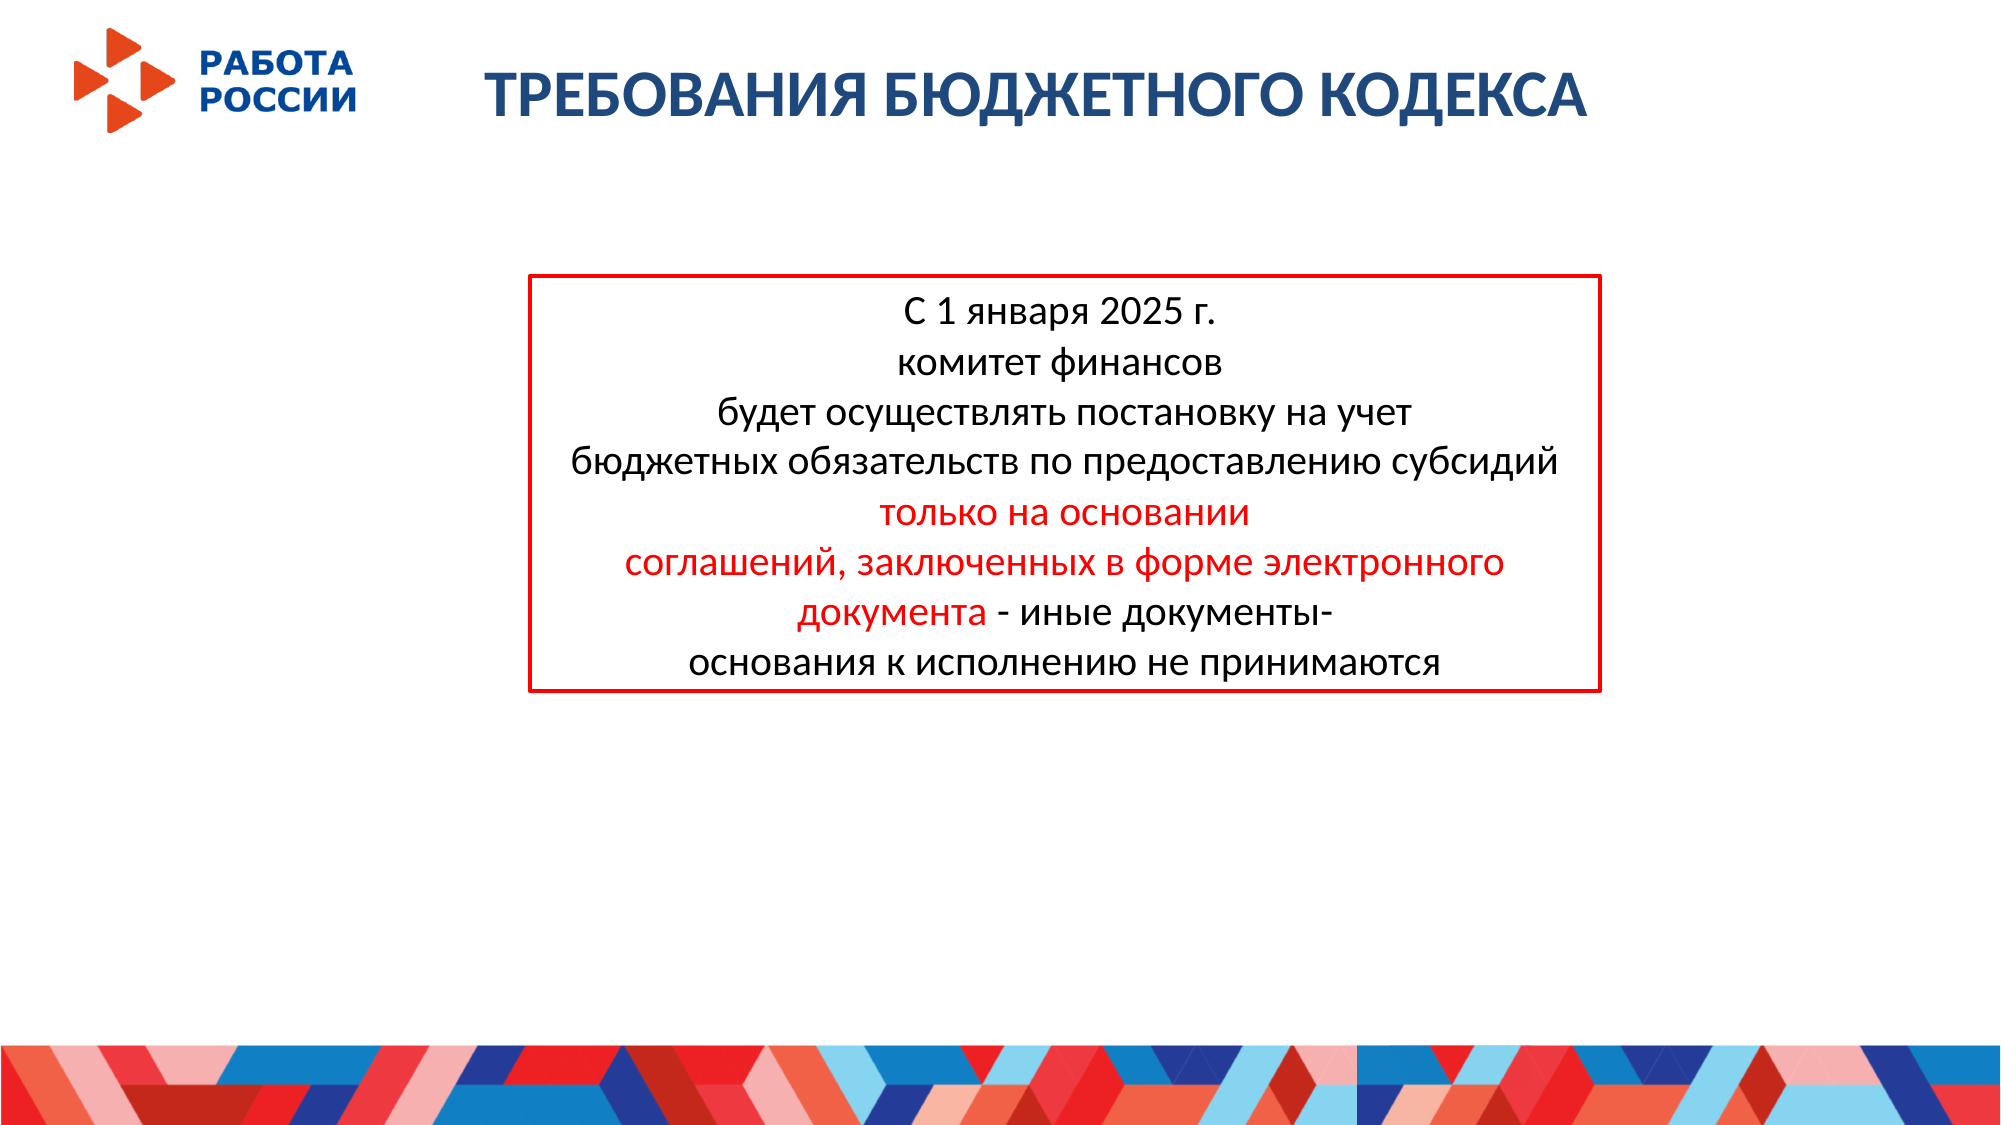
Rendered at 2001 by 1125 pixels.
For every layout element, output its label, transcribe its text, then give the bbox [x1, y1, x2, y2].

title ТРЕБОВАНИЯ БЮДЖЕТНОГО КОДЕКСА [174, 27, 1900, 152]
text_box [0, 1045, 2000, 1125]
text_box С 1 января 2025 г. комитет финансов будет осуществлять постановку на учет бюджетных обязательств по предоставлению субсидий только на основании соглашений, заключенных в форме электронного документа - иные документы- основания к исполнению не принимаются [530, 275, 1600, 691]
text_box [112, 176, 986, 387]
picture [74, 27, 356, 134]
